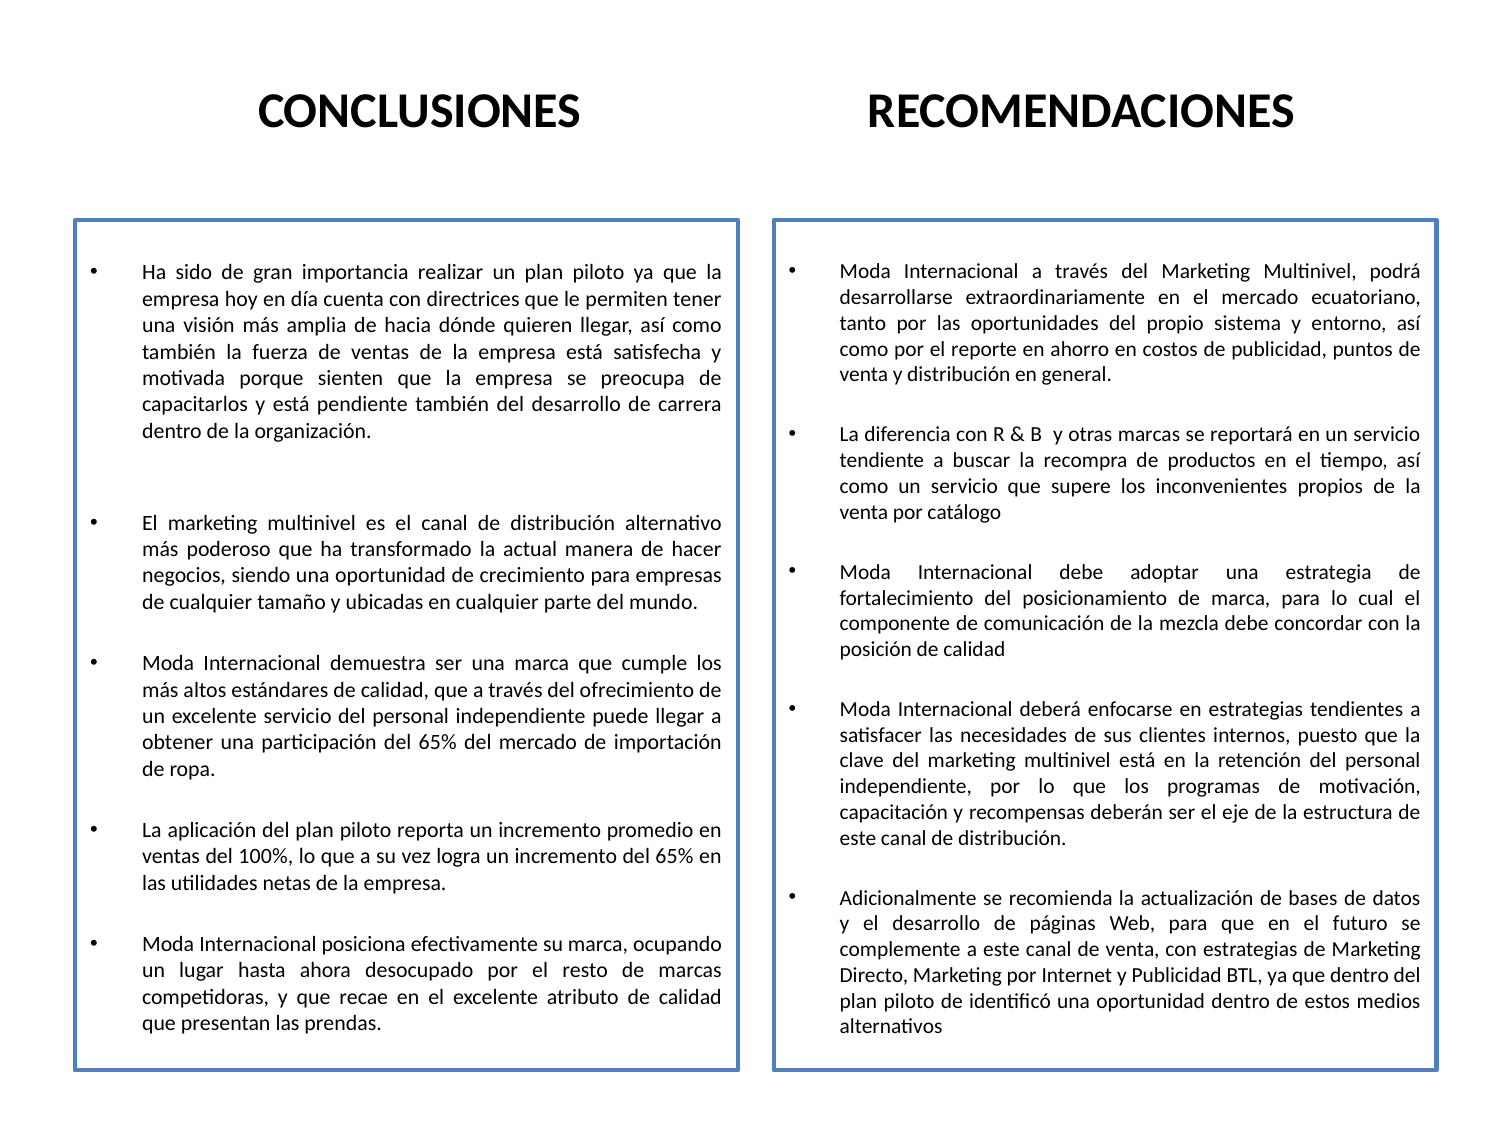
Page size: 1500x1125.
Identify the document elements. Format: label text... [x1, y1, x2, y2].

list Moda Internacional a través del Marketing Multinivel, podrá desarrollarse extraordinariamente en el mercado ecuatoriano, tanto por las oportunidades del propio sistema y entorno, así como por el reporte en ahorro en costos de publicidad, puntos de venta y distribución en general. La diferencia con R & B y otras marcas se reportará en un servicio tendiente a buscar la recompra de productos en el tiempo, así como un servicio que supere los inconvenientes propios de la venta por catálogo Moda Internacional debe adoptar una estrategia de fortalecimiento del posicionamiento de marca, para lo cual el componente de comunicación de la mezcla debe concordar con la posición de calidad Moda Internacional deberá enfocarse en estrategias tendientes a satisfacer las necesidades de sus clientes internos, puesto que la clave del marketing multinivel está en la retención del personal independiente, por lo que los programas de motivación, capacitación y recompensas deberán ser el eje de la estructura de este canal de distribución. Adicionalmente se recomienda la actualización de bases de datos y el desarrollo de páginas Web, para que en el futuro se complemente a este canal de venta, con estrategias de Marketing Directo, Marketing por Internet y Publicidad BTL, ya que dentro del plan piloto de identificó una oportunidad dentro de estos medios alternativos [772, 218, 1439, 1072]
list Ha sido de gran importancia realizar un plan piloto ya que la empresa hoy en día cuenta con directrices que le permiten tener una visión más amplia de hacia dónde quieren llegar, así como también la fuerza de ventas de la empresa está satisfecha y motivada porque sienten que la empresa se preocupa de capacitarlos y está pendiente también del desarrollo de carrera dentro de la organización. El marketing multinivel es el canal de distribución alternativo más poderoso que ha transformado la actual manera de hacer negocios, siendo una oportunidad de crecimiento para empresas de cualquier tamaño y ubicadas en cualquier parte del mundo. Moda Internacional demuestra ser una marca que cumple los más altos estándares de calidad, que a través del ofrecimiento de un excelente servicio del personal independiente puede llegar a obtener una participación del 65% del mercado de importación de ropa. La aplicación del plan piloto reporta un incremento promedio en ventas del 100%, lo que a su vez logra un incremento del 65% en las utilidades netas de la empresa. Moda Internacional posiciona efectivamente su marca, ocupando un lugar hasta ahora desocupado por el resto de marcas competidoras, y que recae en el excelente atributo de calidad que presentan las prendas. [73, 218, 740, 1072]
list CONCLUSIONES [88, 54, 750, 160]
list RECOMENDACIONES [750, 54, 1413, 160]
